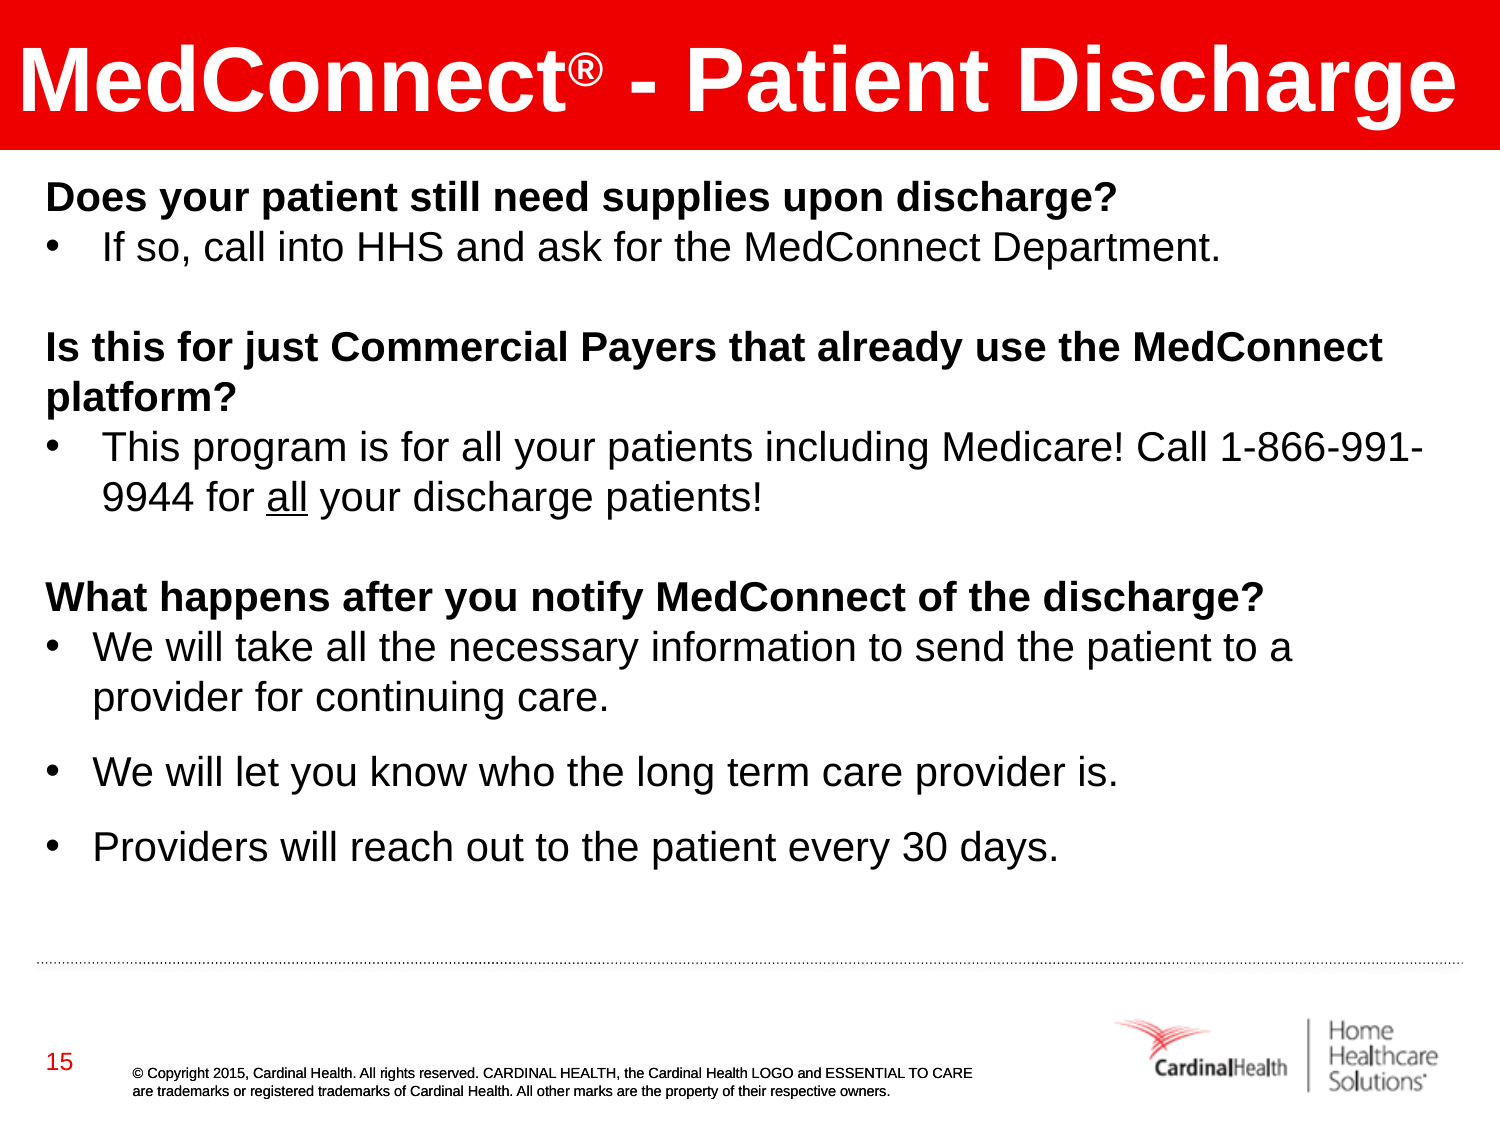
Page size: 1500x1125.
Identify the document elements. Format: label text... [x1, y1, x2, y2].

slide_number 15 [30, 1037, 101, 1098]
text_box Does your patient still need supplies upon discharge? If so, call into HHS and ask for the MedConnect Department. Is this for just Commercial Payers that already use the MedConnect platform? This program is for all your patients including Medicare! Call 1-866-991-9944 for all your discharge patients! What happens after you notify MedConnect of the discharge? We will take all the necessary information to send the patient to a provider for continuing care. We will let you know who the long term care provider is. Providers will reach out to the patient every 30 days. [30, 162, 1453, 888]
title MedConnect® - Patient Discharge [2, 12, 1500, 163]
picture [1112, 1013, 1450, 1101]
